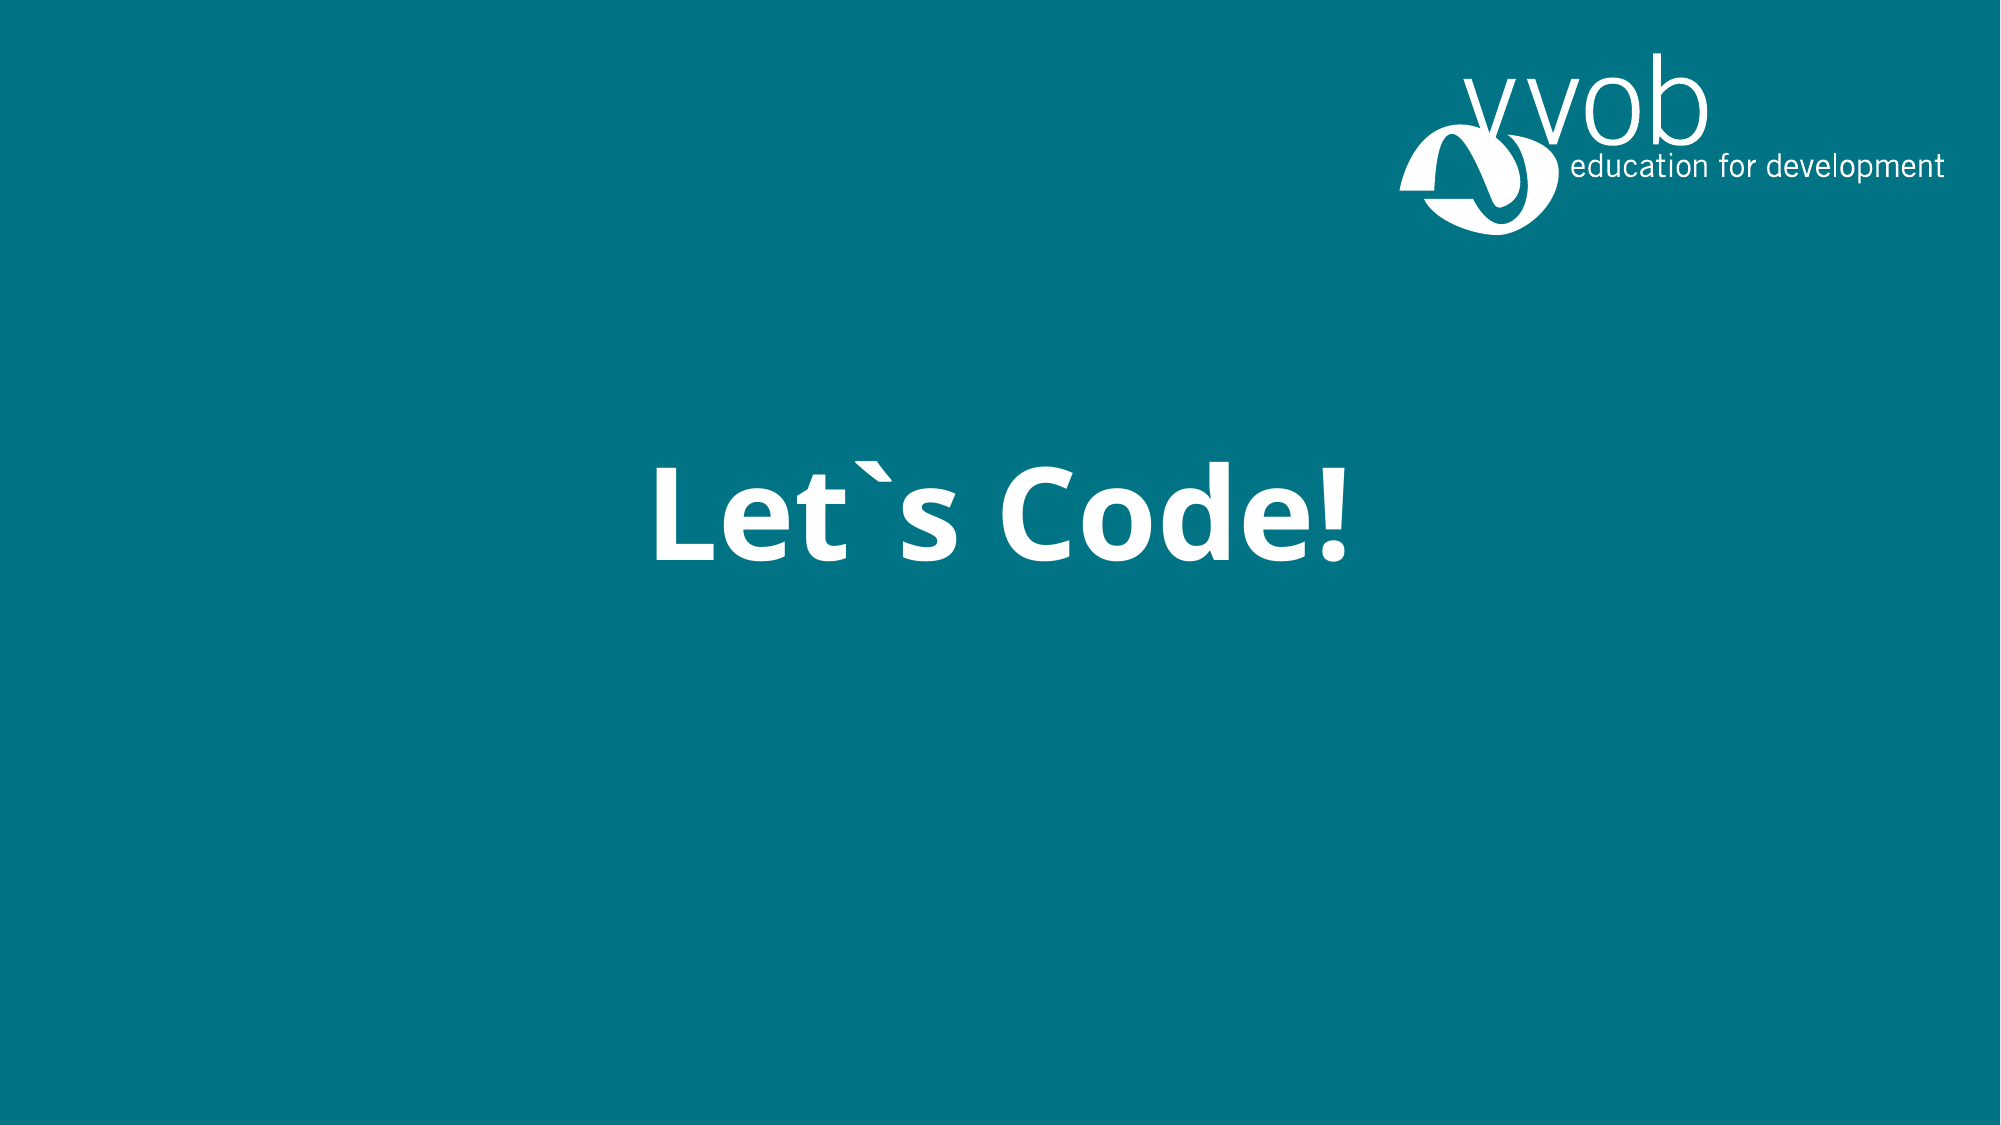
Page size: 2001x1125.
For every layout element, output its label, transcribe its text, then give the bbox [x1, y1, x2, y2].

title Let`s Code! [136, 441, 1862, 740]
